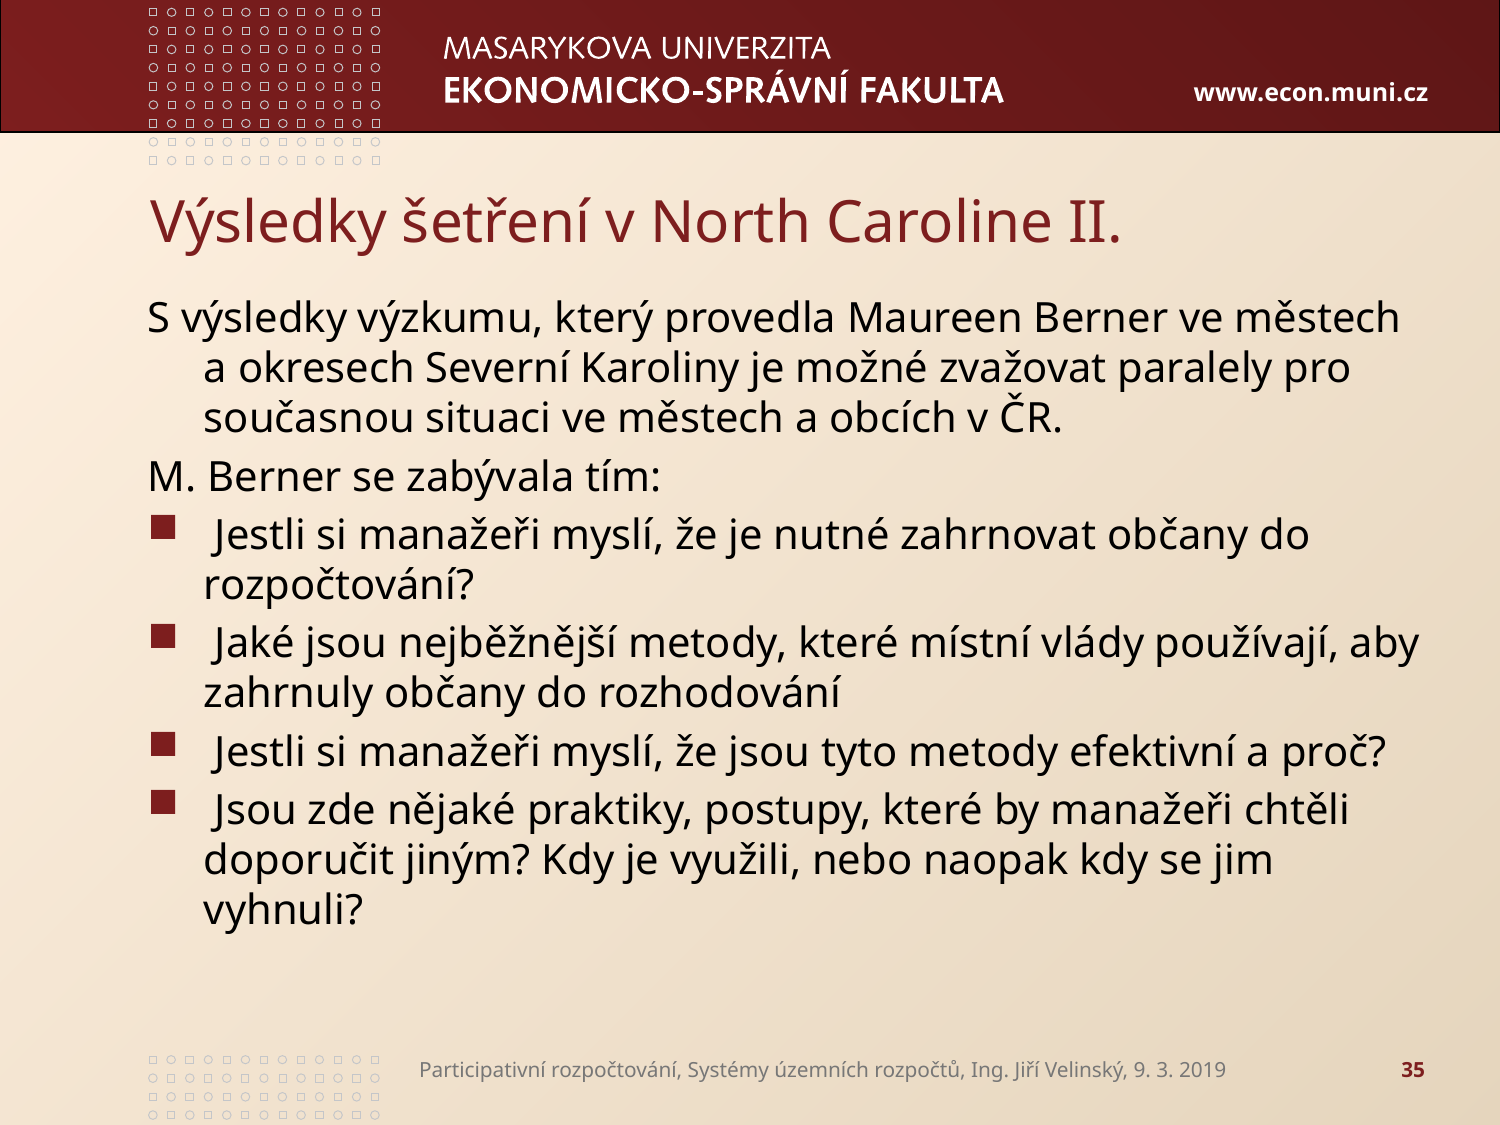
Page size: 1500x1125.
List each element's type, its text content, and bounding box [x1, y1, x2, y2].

footer Participativní rozpočtování, Systémy územních rozpočtů, Ing. Jiří Velinský, 9. 3. 2019 [419, 1056, 1316, 1100]
list S výsledky výzkumu, který provedla Maureen Berner ve městech a okresech Severní Karoliny je možné zvažovat paralely pro současnou situaci ve městech a obcích v ČR. M. Berner se zabývala tím: Jestli si manažeři myslí, že je nutné zahrnovat občany do rozpočtování? Jaké jsou nejběžnější metody, které místní vlády používají, aby zahrnuly občany do rozhodování Jestli si manažeři myslí, že jsou tyto metody efektivní a proč? Jsou zde nějaké praktiky, postupy, které by manažeři chtěli doporučit jiným? Kdy je využili, nebo naopak kdy se jim vyhnuli? [147, 290, 1423, 1006]
slide_number 35 [1316, 1056, 1425, 1100]
title Výsledky šetření v North Caroline II. [150, 184, 1425, 268]
